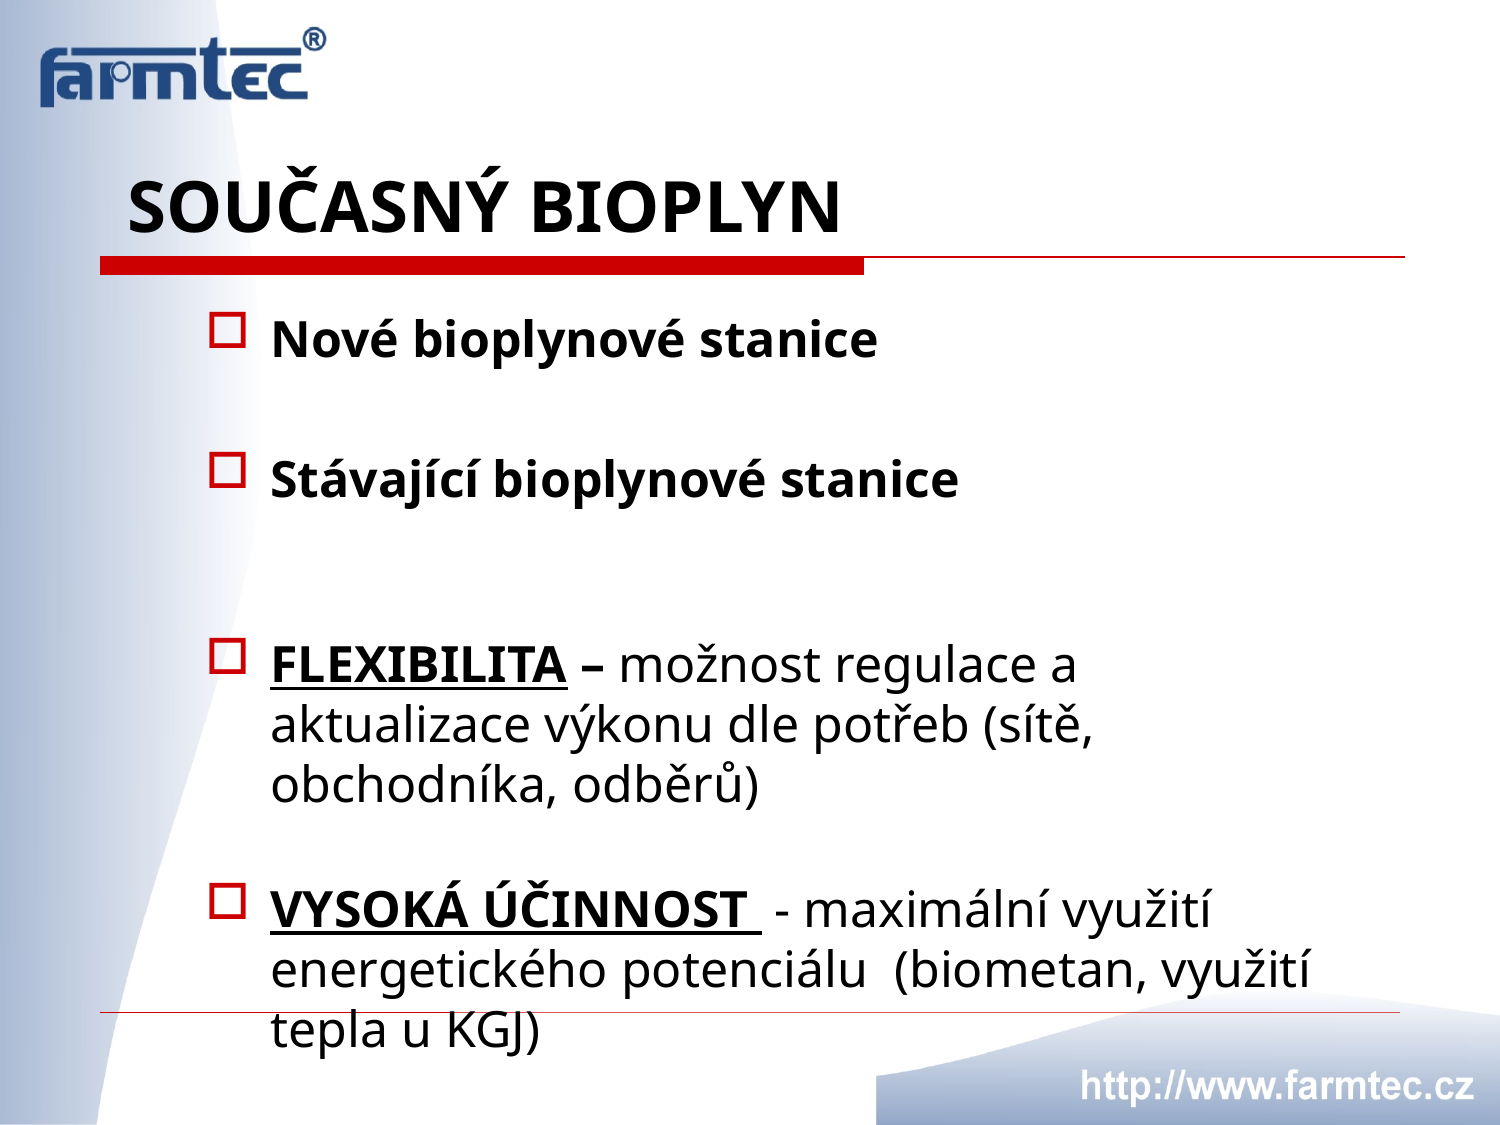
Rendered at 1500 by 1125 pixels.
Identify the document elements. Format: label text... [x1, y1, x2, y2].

list Nové bioplynové stanice Stávající bioplynové stanice FLEXIBILITA – možnost regulace a aktualizace výkonu dle potřeb (sítě, obchodníka, odběrů) VYSOKÁ ÚČINNOST - maximální využití energetického potenciálu (biometan, využití tepla u KGJ) [41, 254, 1354, 955]
title Současný bioplyn [111, 54, 1425, 255]
picture [0, 0, 1500, 1125]
